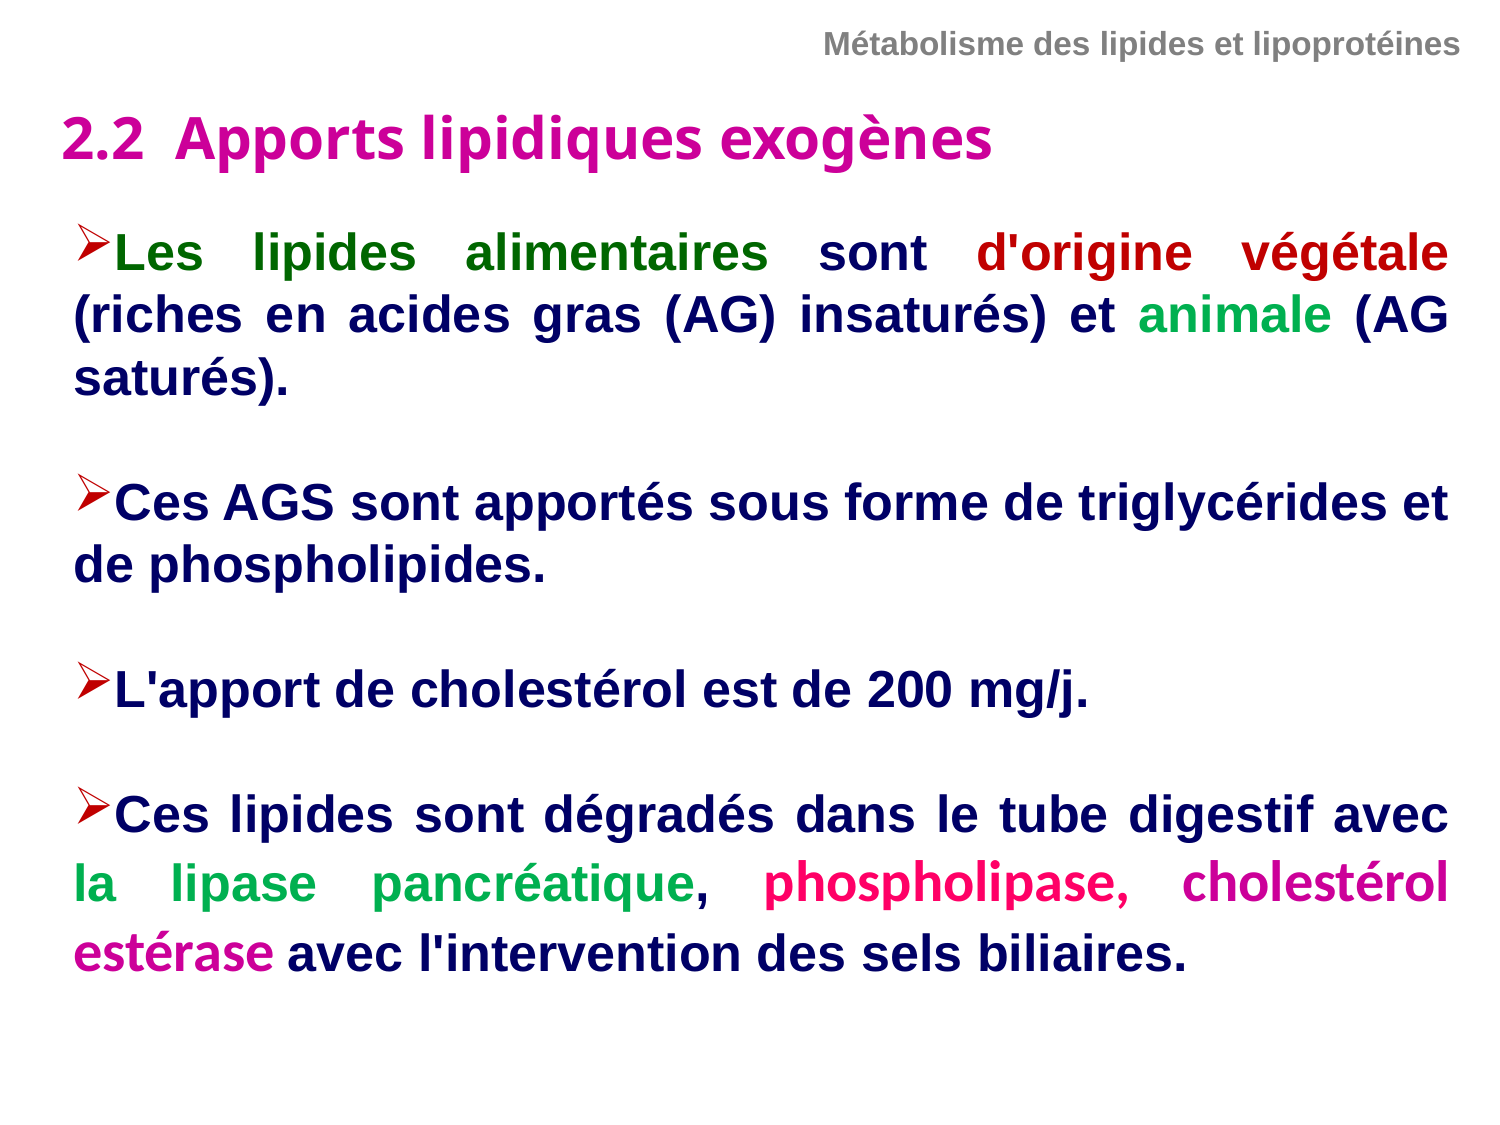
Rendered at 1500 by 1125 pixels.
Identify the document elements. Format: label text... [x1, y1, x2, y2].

text_box 2.2 Apports lipidiques exogènes [46, 93, 1009, 179]
text_box Métabolisme des lipides et lipoprotéines [726, 14, 1477, 70]
text_box Les lipides alimentaires sont d'origine végétale (riches en acides gras (AG) insaturés) et animale (AG saturés). Ces AGS sont apportés sous forme de triglycérides et de phospholipides. L'apport de cholestérol est de 200 mg/j. Ces lipides sont dégradés dans le tube digestif avec la lipase pancréatique, phospholipase, cholestérol estérase avec l'intervention des sels biliaires. [58, 210, 1465, 991]
